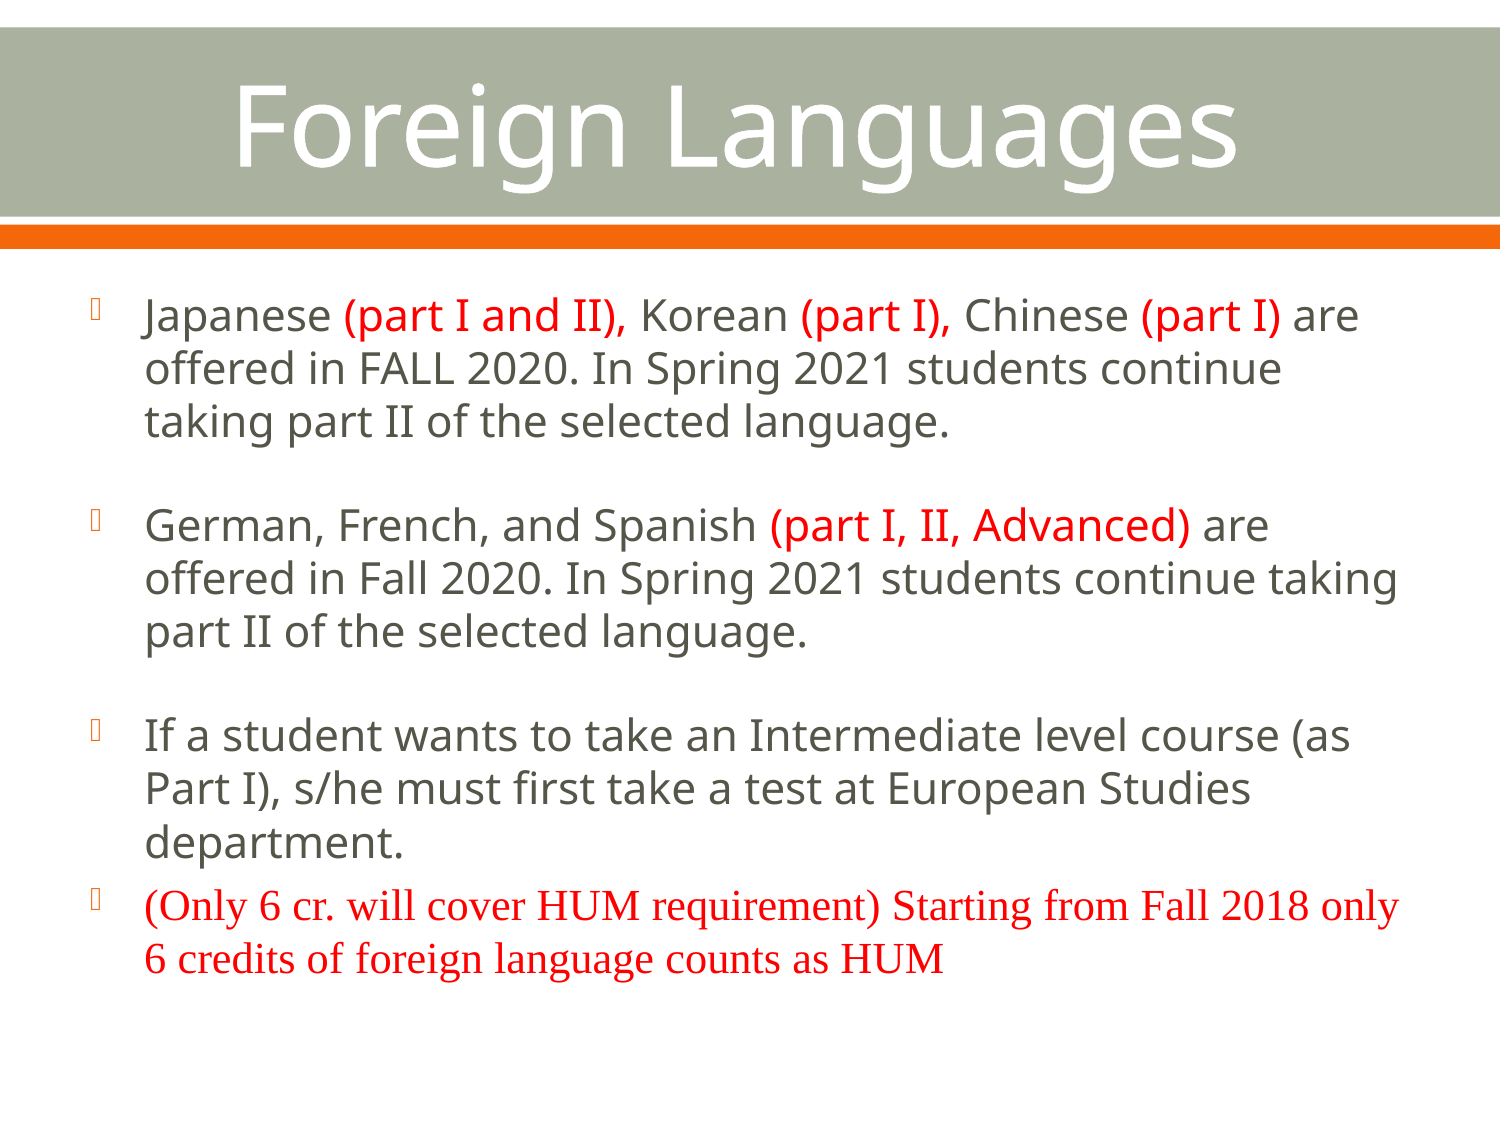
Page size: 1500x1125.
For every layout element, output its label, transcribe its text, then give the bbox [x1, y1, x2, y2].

title Foreign Languages [75, 29, 1425, 213]
list Japanese (part I and II), Korean (part I), Chinese (part I) are offered in FALL 2020. In Spring 2021 students continue taking part II of the selected language. German, French, and Spanish (part I, II, Advanced) are offered in Fall 2020. In Spring 2021 students continue taking part II of the selected language. If a student wants to take an Intermediate level course (as Part I), s/he must first take a test at European Studies department. (Only 6 cr. will cover HUM requirement) Starting from Fall 2018 only 6 credits of foreign language counts as HUM [75, 278, 1425, 1047]
